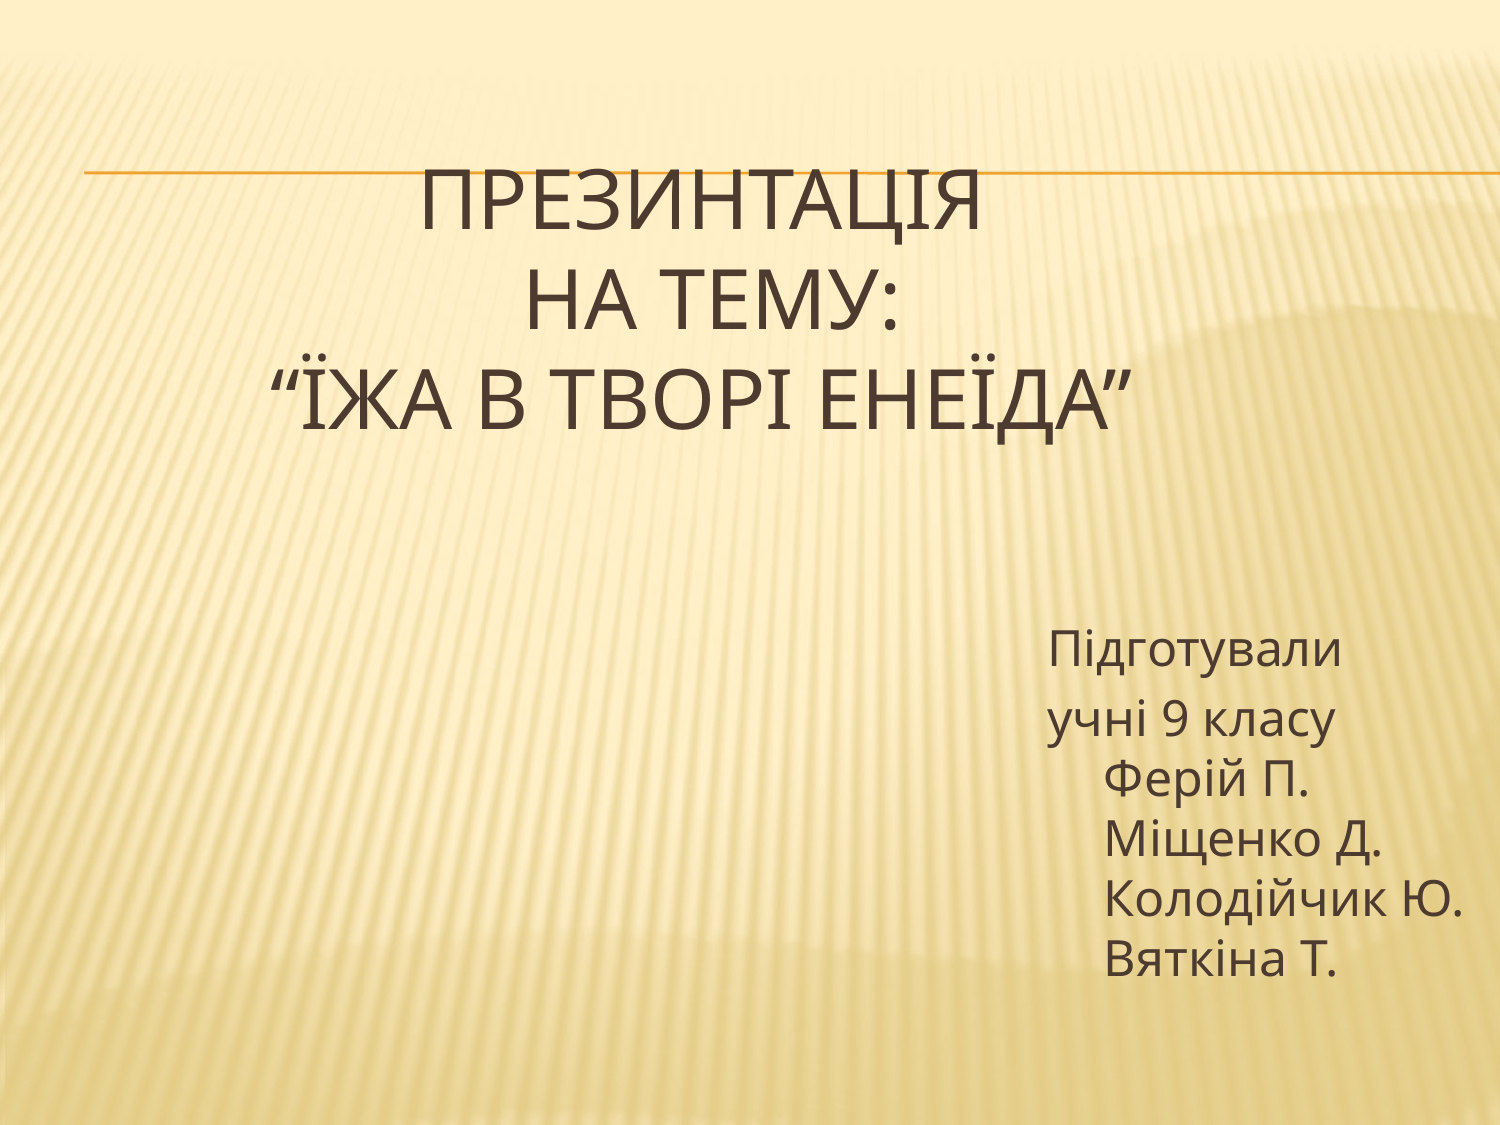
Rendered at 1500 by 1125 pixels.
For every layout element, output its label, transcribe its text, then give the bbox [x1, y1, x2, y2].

list Підготували учні 9 класу Ферій П. Міщенко Д. Колодійчик Ю. Вяткіна Т. [1032, 609, 1500, 1010]
title Презинтація на тему: “їжа в творі енеїда” [0, 35, 1425, 558]
